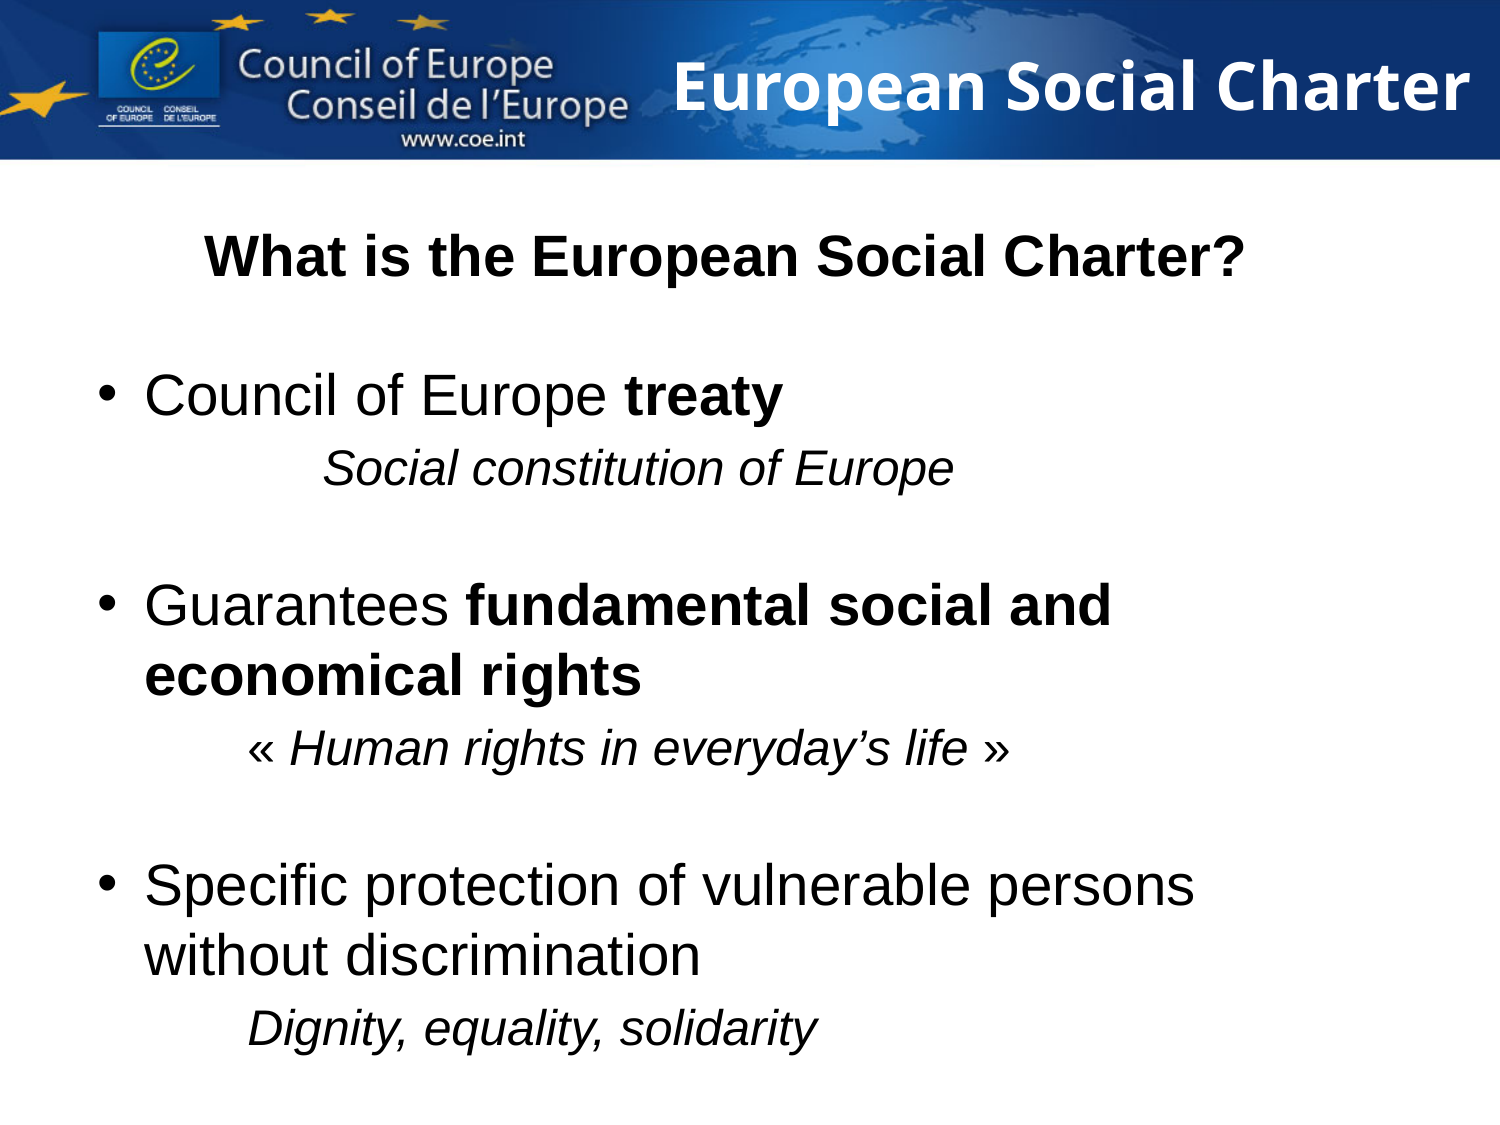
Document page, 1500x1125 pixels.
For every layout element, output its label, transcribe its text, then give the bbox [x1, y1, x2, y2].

picture [0, 0, 1500, 1125]
text_box European Social Charter [655, 42, 1489, 126]
text_box What is the European Social Charter? [82, 211, 1371, 296]
text_box Council of Europe treaty Social constitution of Europe Guarantees fundamental social and economical rights « Human rights in everyday’s life » Specific protection of vulnerable persons without discrimination Dignity, equality, solidarity [82, 349, 1412, 1065]
